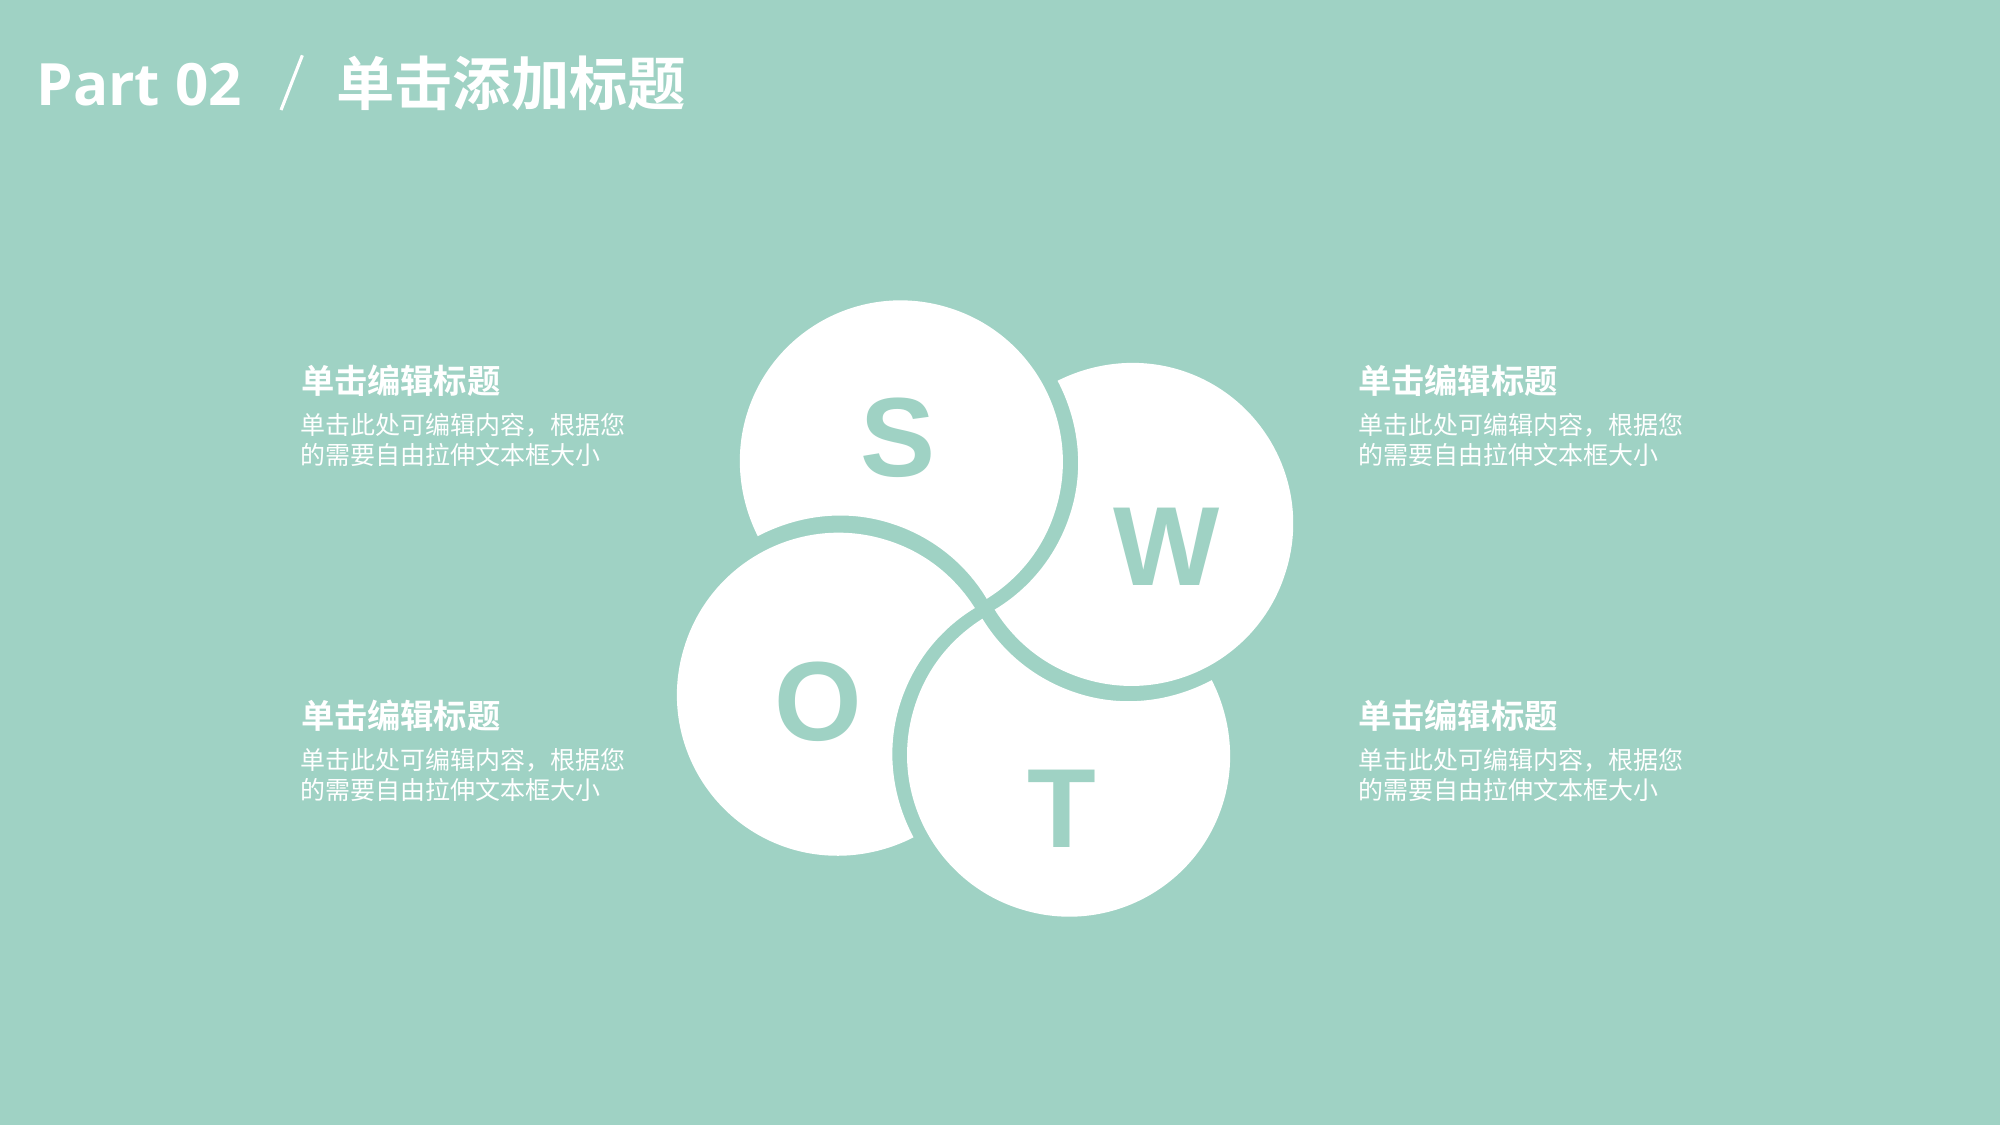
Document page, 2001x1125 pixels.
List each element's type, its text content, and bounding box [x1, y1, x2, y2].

text_box 单击此处可编辑内容，根据您的需要自由拉伸文本框大小 [300, 409, 634, 470]
text_box 单击编辑标题 [300, 695, 685, 736]
text_box [676, 532, 975, 856]
text_box [994, 542, 1263, 686]
text_box W [1058, 462, 1275, 618]
text_box [908, 618, 1231, 917]
text_box O [709, 617, 927, 773]
text_box S [789, 353, 1007, 509]
text_box 单击编辑标题 [300, 360, 685, 401]
text_box 单击此处可编辑内容，根据您的需要自由拉伸文本框大小 [1358, 744, 1692, 805]
text_box 单击此处可编辑内容，根据您的需要自由拉伸文本框大小 [1358, 409, 1692, 470]
text_box [1057, 362, 1294, 599]
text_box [280, 55, 303, 110]
text_box T [953, 724, 1171, 880]
text_box Part 02 [21, 39, 284, 125]
text_box 单击编辑标题 [1358, 360, 1742, 401]
text_box 单击此处可编辑内容，根据您的需要自由拉伸文本框大小 [300, 744, 634, 805]
text_box [739, 300, 1063, 599]
text_box 单击添加标题 [321, 39, 747, 125]
text_box 单击编辑标题 [1358, 695, 1742, 736]
